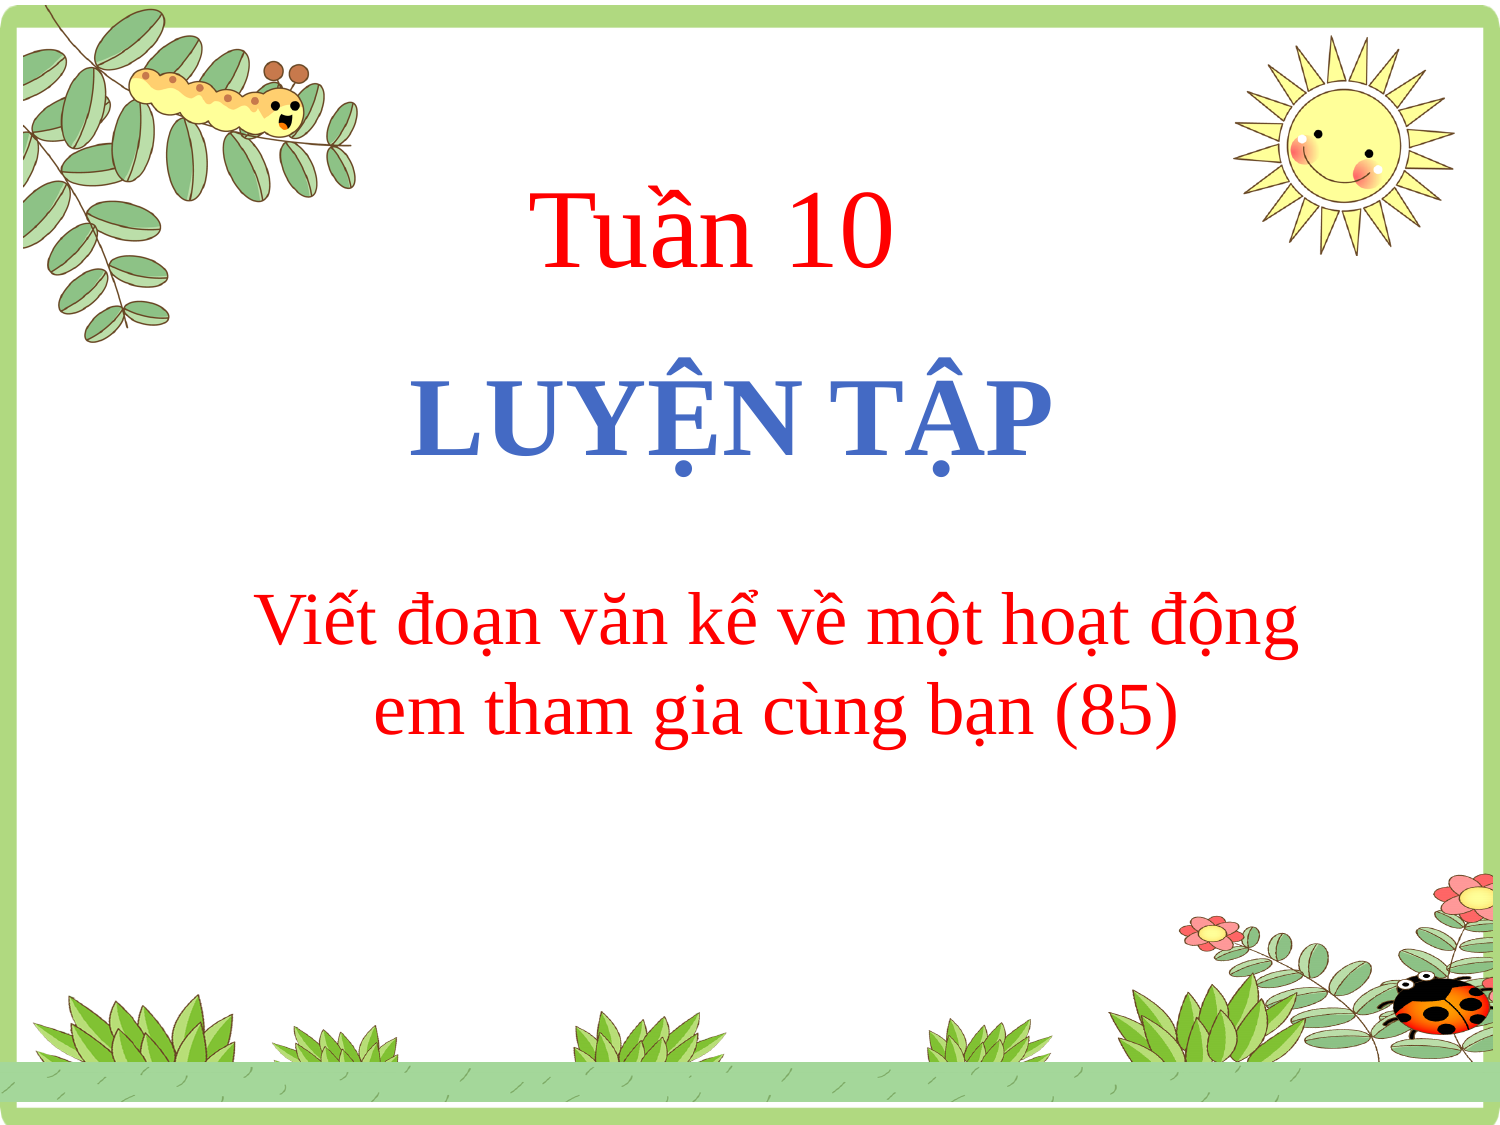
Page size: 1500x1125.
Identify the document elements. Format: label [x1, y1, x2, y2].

picture [0, 5, 1500, 873]
text_box [0, 873, 1500, 1102]
picture [0, 1102, 1500, 1125]
